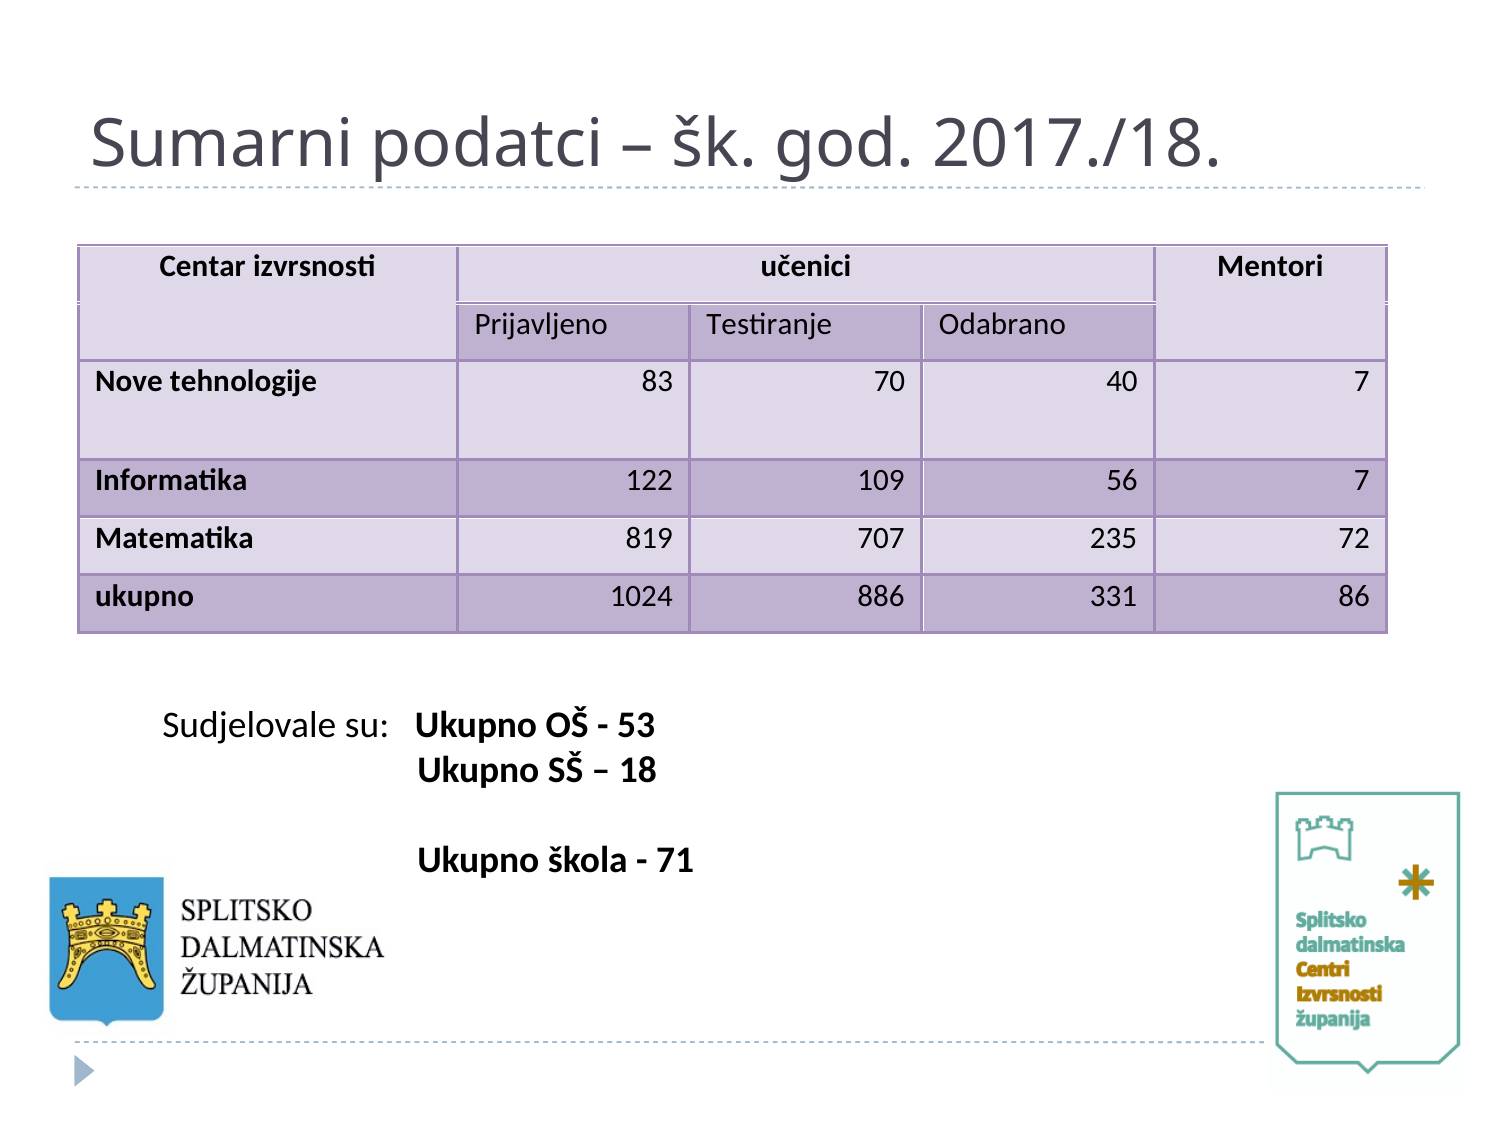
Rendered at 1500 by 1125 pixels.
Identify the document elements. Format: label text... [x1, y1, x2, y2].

picture [1268, 786, 1465, 1090]
title Sumarni podatci – šk. god. 2017./18. [75, 24, 1425, 188]
picture [27, 860, 402, 1036]
text_box Sudjelovale su: Ukupno OŠ - 53 Ukupno SŠ – 18 Ukupno škola - 71 [147, 715, 898, 888]
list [76, 243, 1500, 715]
